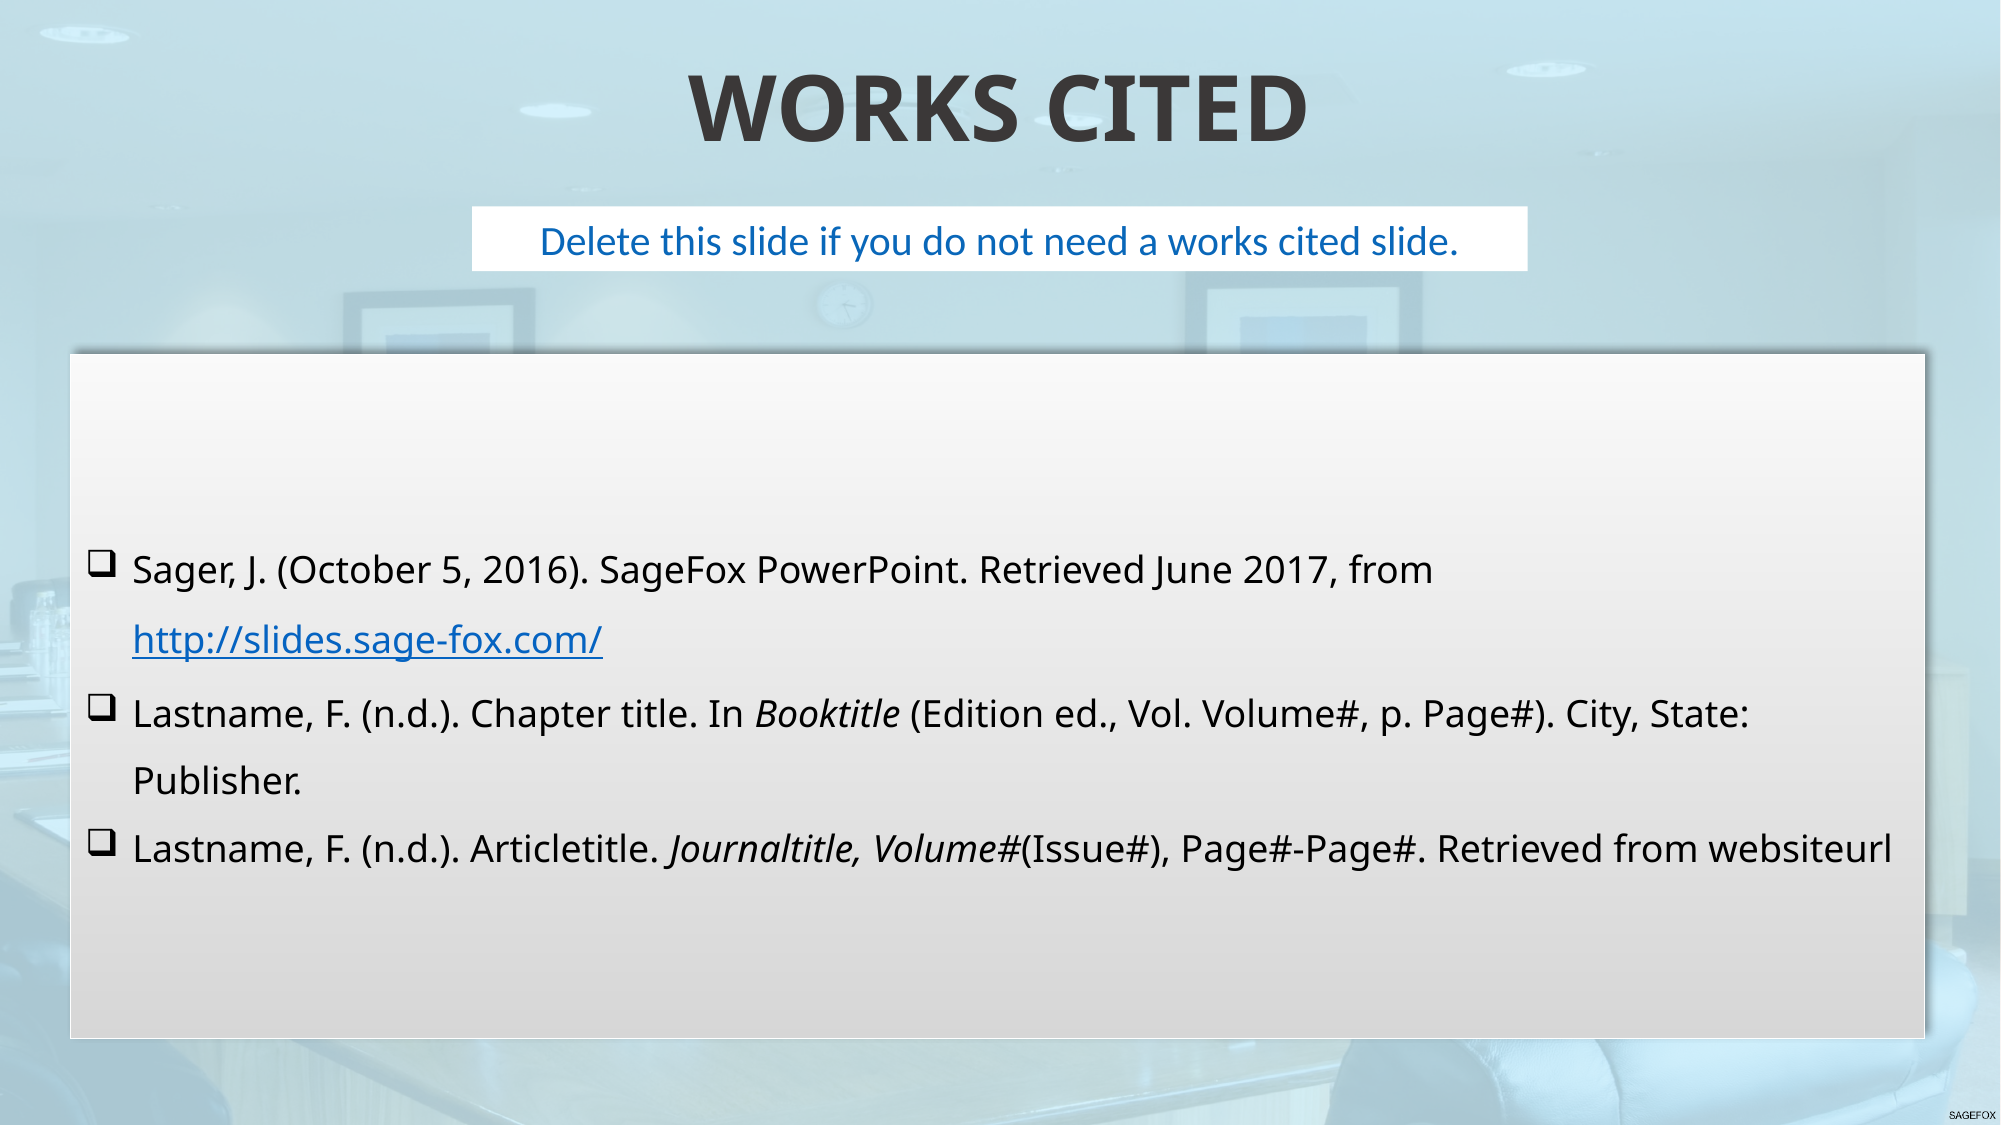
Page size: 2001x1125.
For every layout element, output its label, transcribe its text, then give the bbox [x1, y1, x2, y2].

text_box WORKS CITED [548, 42, 1452, 167]
picture [1925, 0, 2001, 1125]
text_box Delete this slide if you do not need a works cited slide. [472, 206, 1528, 272]
text_box Sager, J. (October 5, 2016). SageFox PowerPoint. Retrieved June 2017, from http://slides.sage-fox.com/ Lastname, F. (n.d.). Chapter title. In Booktitle (Edition ed., Vol. Volume#, p. Page#). City, State: Publisher. Lastname, F. (n.d.). Articletitle. Journaltitle, Volume#(Issue#), Page#-Page#. Retrieved from websiteurl [70, 354, 1925, 1039]
